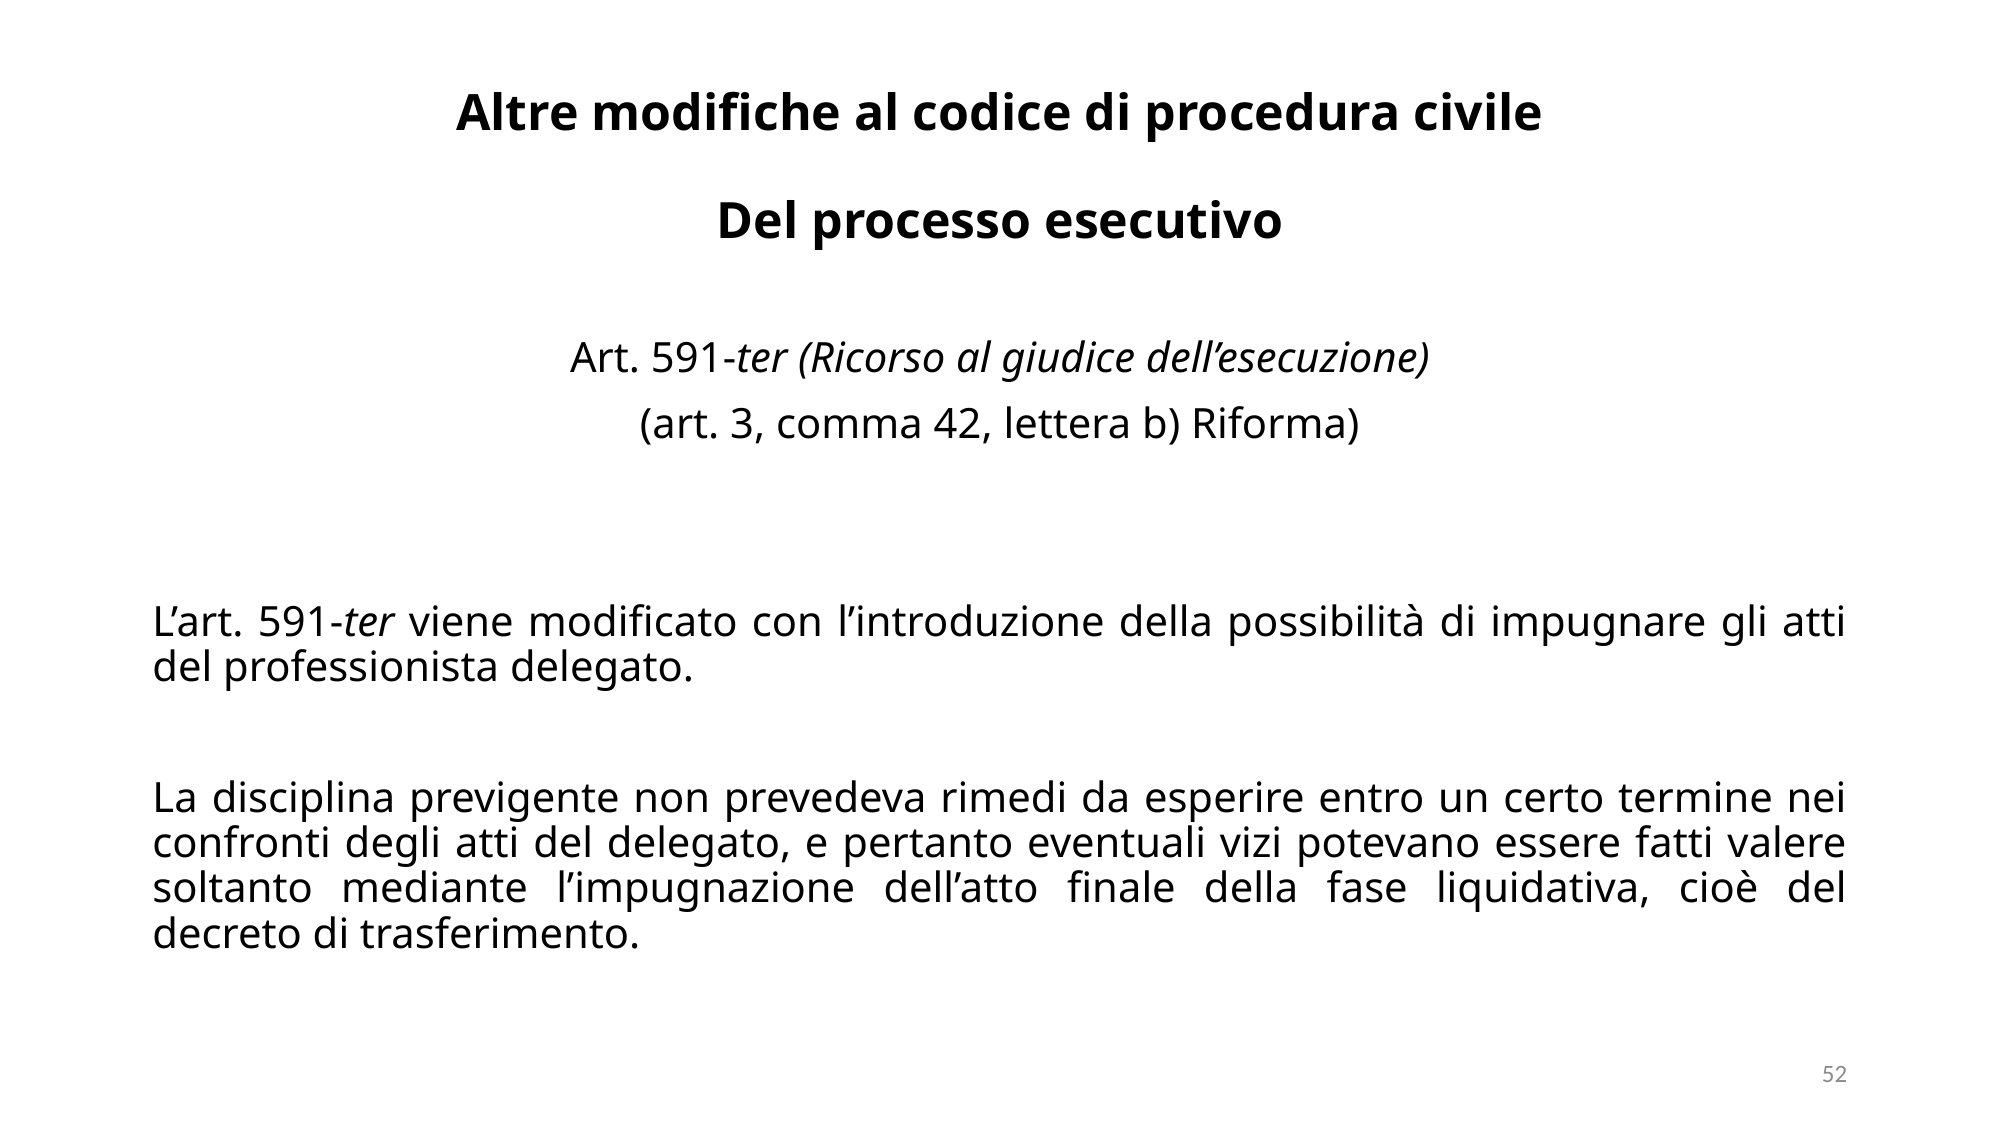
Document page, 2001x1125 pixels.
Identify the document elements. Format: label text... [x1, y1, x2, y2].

slide_number 52 [1412, 1042, 1863, 1103]
title Altre modifiche al codice di procedura civile Del processo esecutivo [137, 59, 1863, 278]
list Art. 591-ter (Ricorso al giudice dell’esecuzione) (art. 3, comma 42, lettera b) Riforma) L’art. 591-ter viene modificato con l’introduzione della possibilità di impugnare gli atti del professionista delegato. La disciplina previgente non prevedeva rimedi da esperire entro un certo termine nei confronti degli atti del delegato, e pertanto eventuali vizi potevano essere fatti valere soltanto mediante l’impugnazione dell’atto finale della fase liquidativa, cioè del decreto di trasferimento. [137, 328, 1863, 1043]
